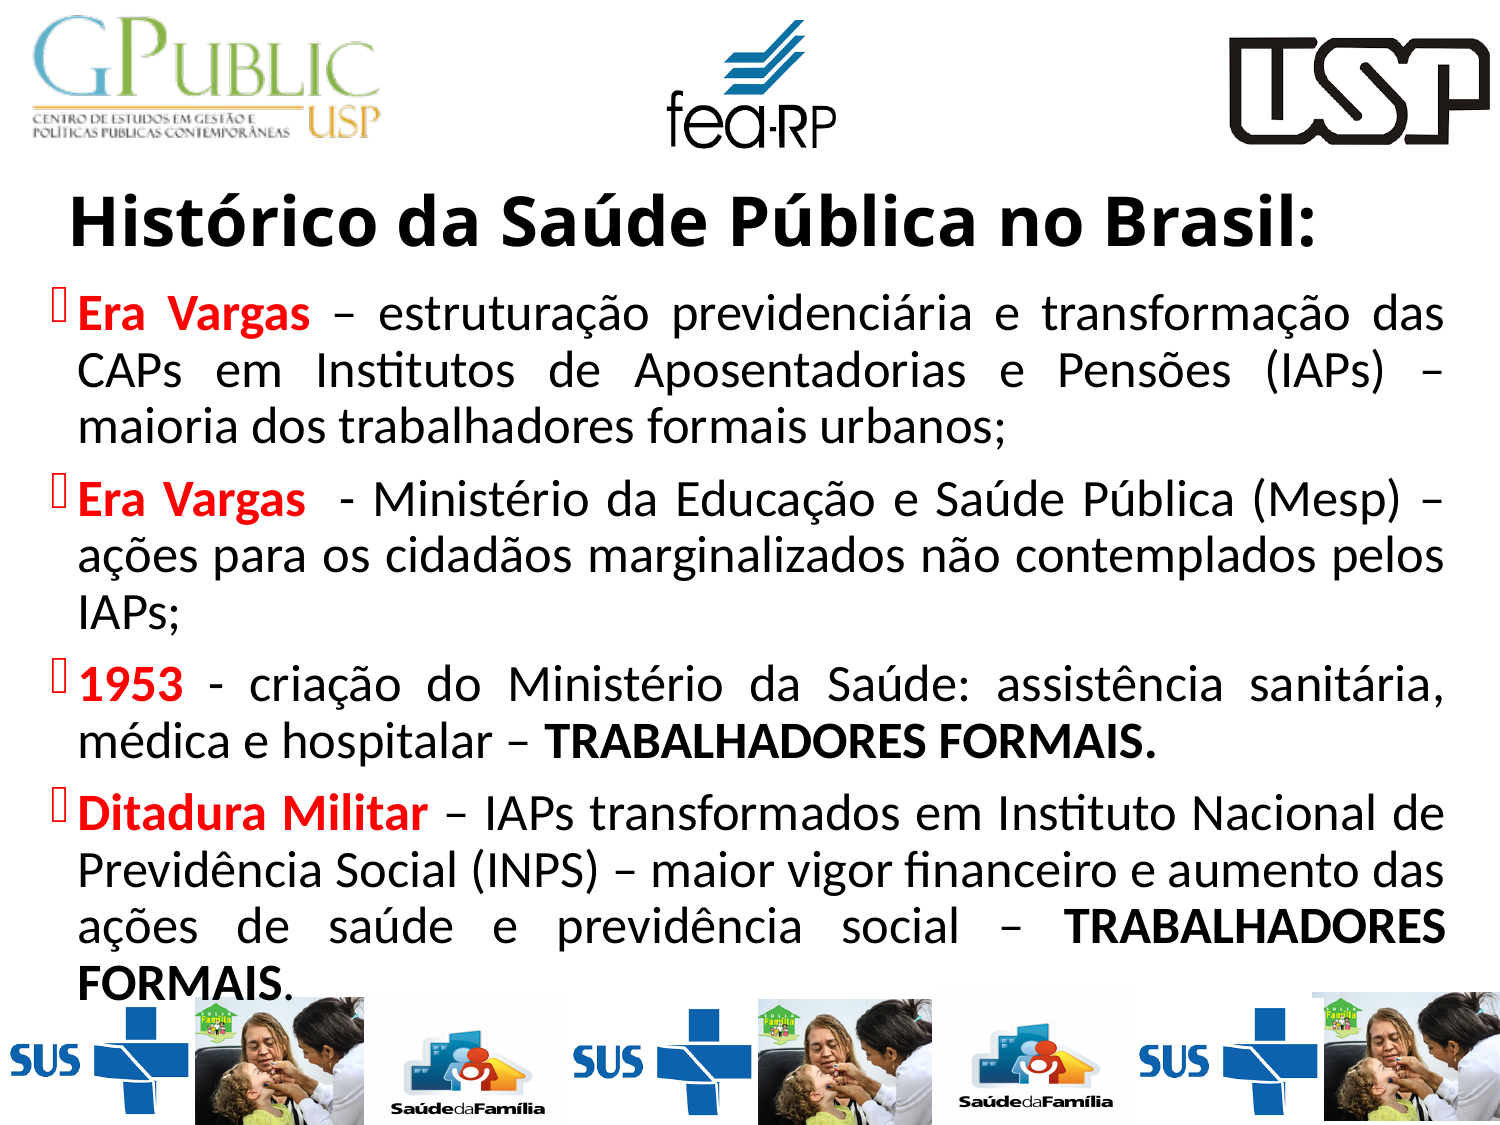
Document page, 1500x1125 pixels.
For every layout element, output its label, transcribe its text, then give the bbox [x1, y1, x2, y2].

title Histórico da Saúde Pública no Brasil: [52, 170, 1430, 277]
picture [1229, 37, 1490, 145]
picture [664, 20, 836, 149]
picture [2, 992, 1500, 1125]
picture [27, 8, 388, 147]
list Era Vargas – estruturação previdenciária e transformação das CAPs em Institutos de Aposentadorias e Pensões (IAPs) – maioria dos trabalhadores formais urbanos; Era Vargas - Ministério da Educação e Saúde Pública (Mesp) – ações para os cidadãos marginalizados não contemplados pelos IAPs; 1953 - criação do Ministério da Saúde: assistência sanitária, médica e hospitalar – TRABALHADORES FORMAIS. Ditadura Militar – IAPs transformados em Instituto Nacional de Previdência Social (INPS) – maior vigor financeiro e aumento das ações de saúde e previdência social – TRABALHADORES FORMAIS. [35, 277, 1462, 1021]
